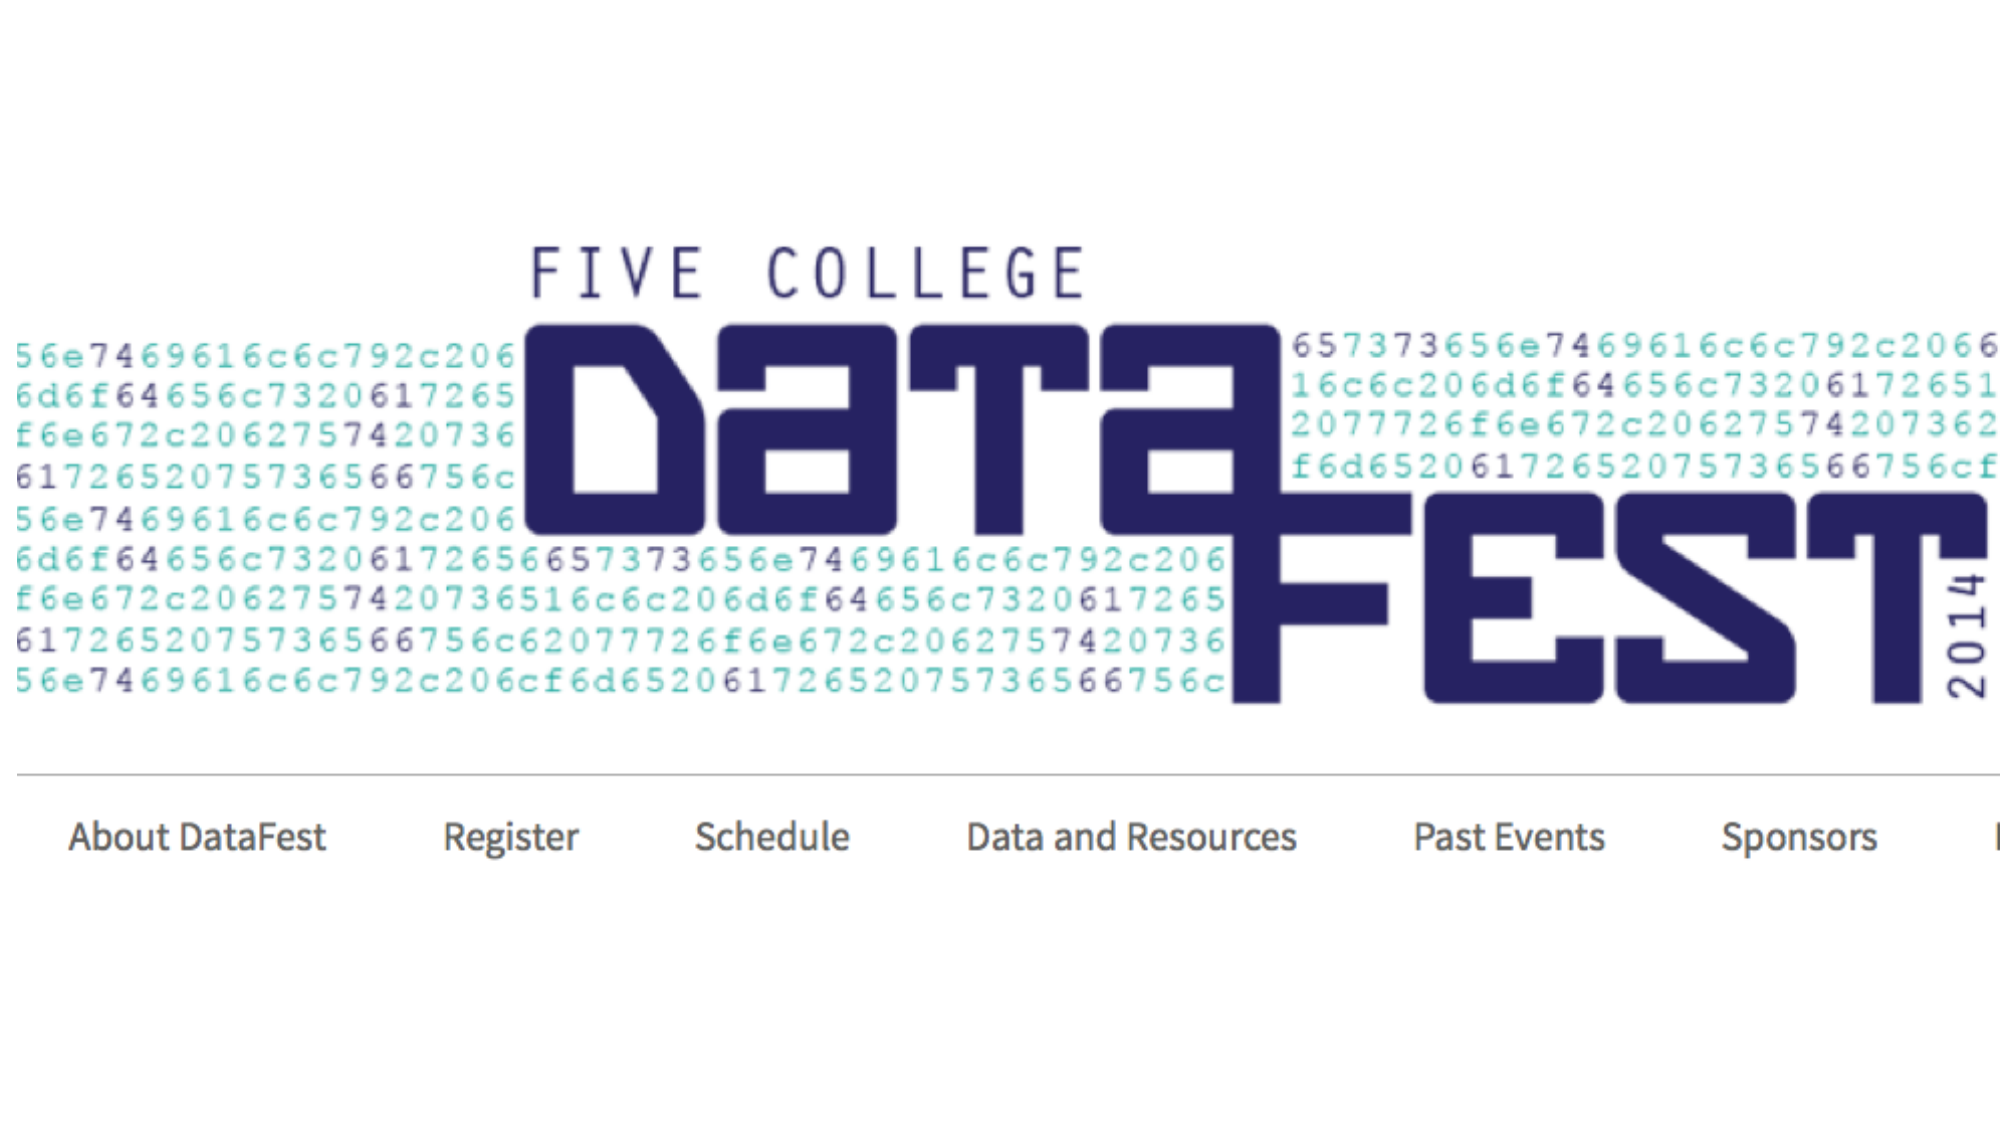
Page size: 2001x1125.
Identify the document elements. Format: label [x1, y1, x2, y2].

list [17, 87, 2000, 997]
